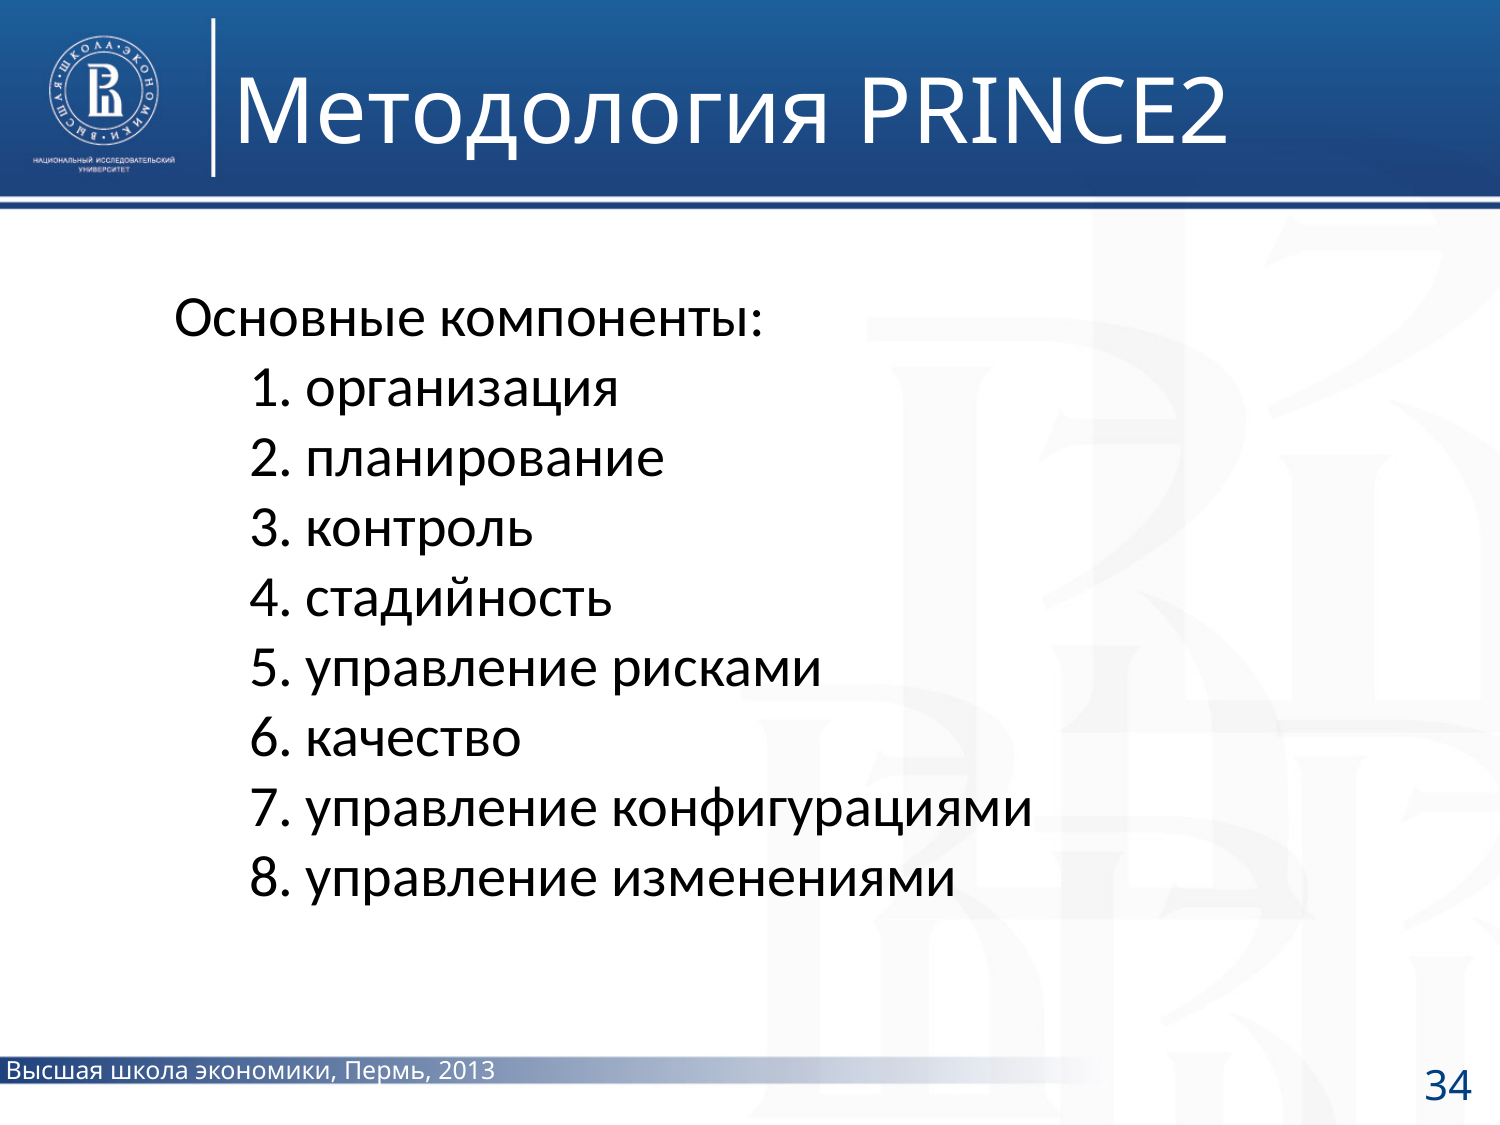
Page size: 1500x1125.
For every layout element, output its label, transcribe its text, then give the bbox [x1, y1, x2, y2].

picture [0, 0, 1500, 1125]
title Методология PRINCE2 [217, 37, 1477, 177]
text_box Основные компоненты: организация планирование контроль стадийность управление рисками качество управление конфигурациями управление изменениями [159, 270, 1341, 916]
